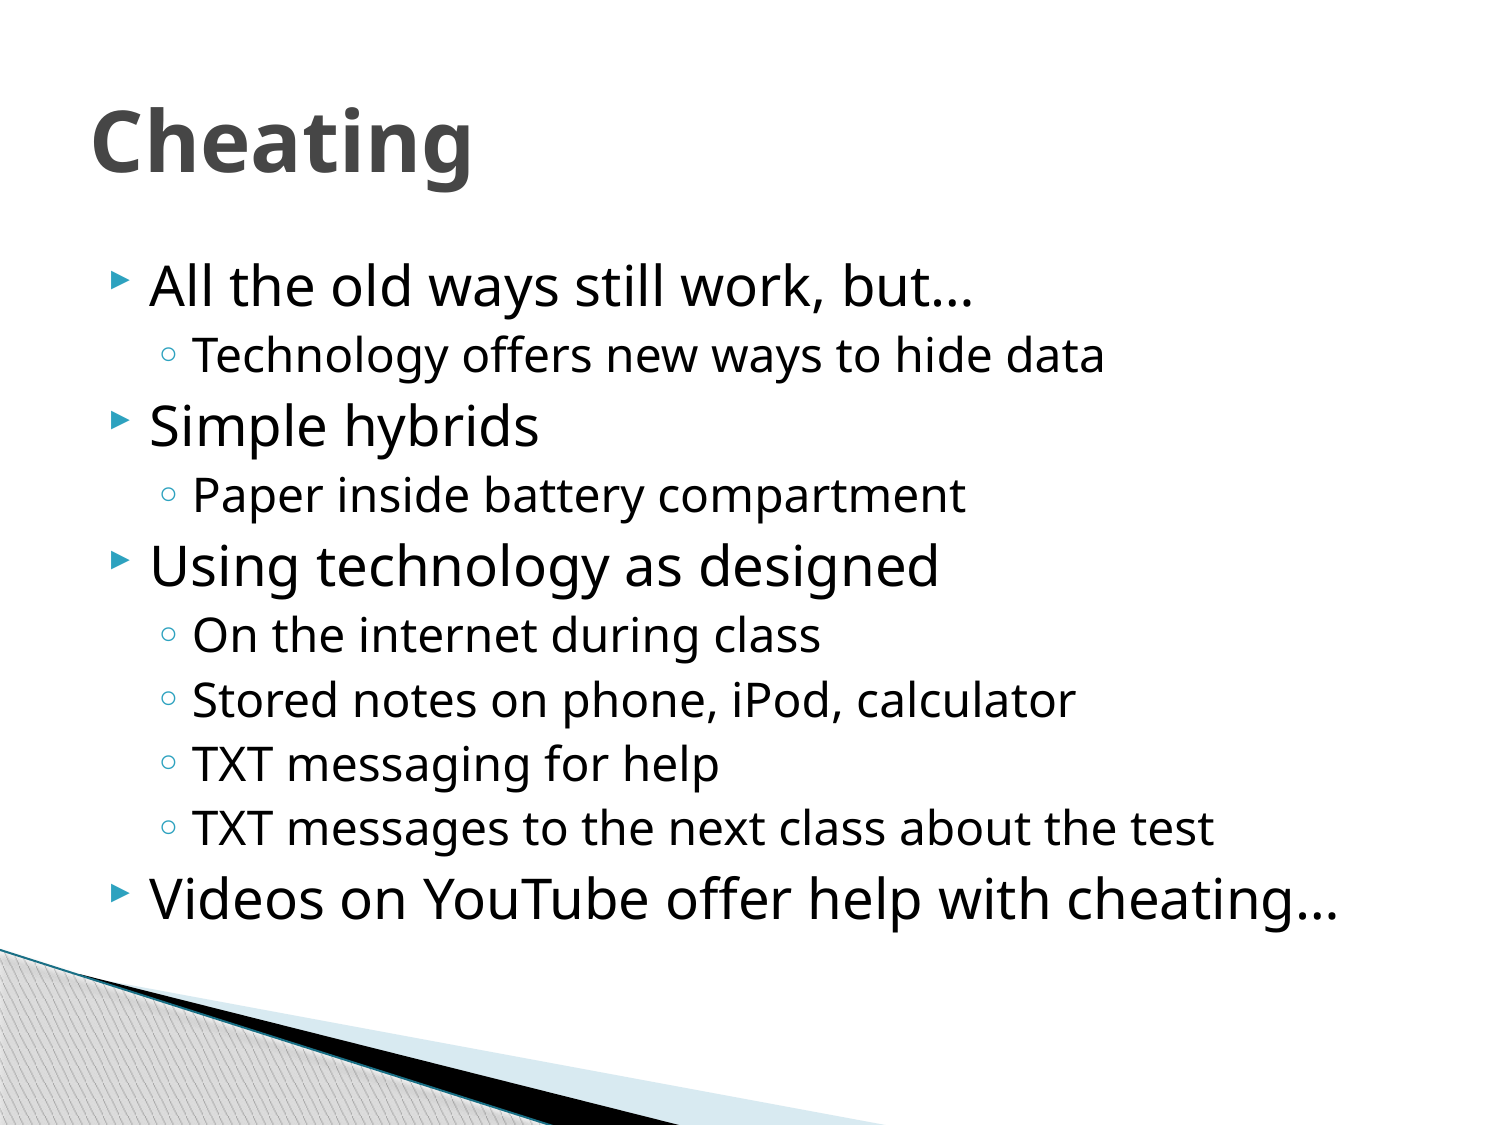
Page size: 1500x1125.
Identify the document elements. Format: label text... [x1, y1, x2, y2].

title Cheating [75, 45, 1425, 233]
list All the old ways still work, but… Technology offers new ways to hide data Simple hybrids Paper inside battery compartment Using technology as designed On the internet during class Stored notes on phone, iPod, calculator TXT messaging for help TXT messages to the next class about the test Videos on YouTube offer help with cheating… [74, 242, 1426, 986]
